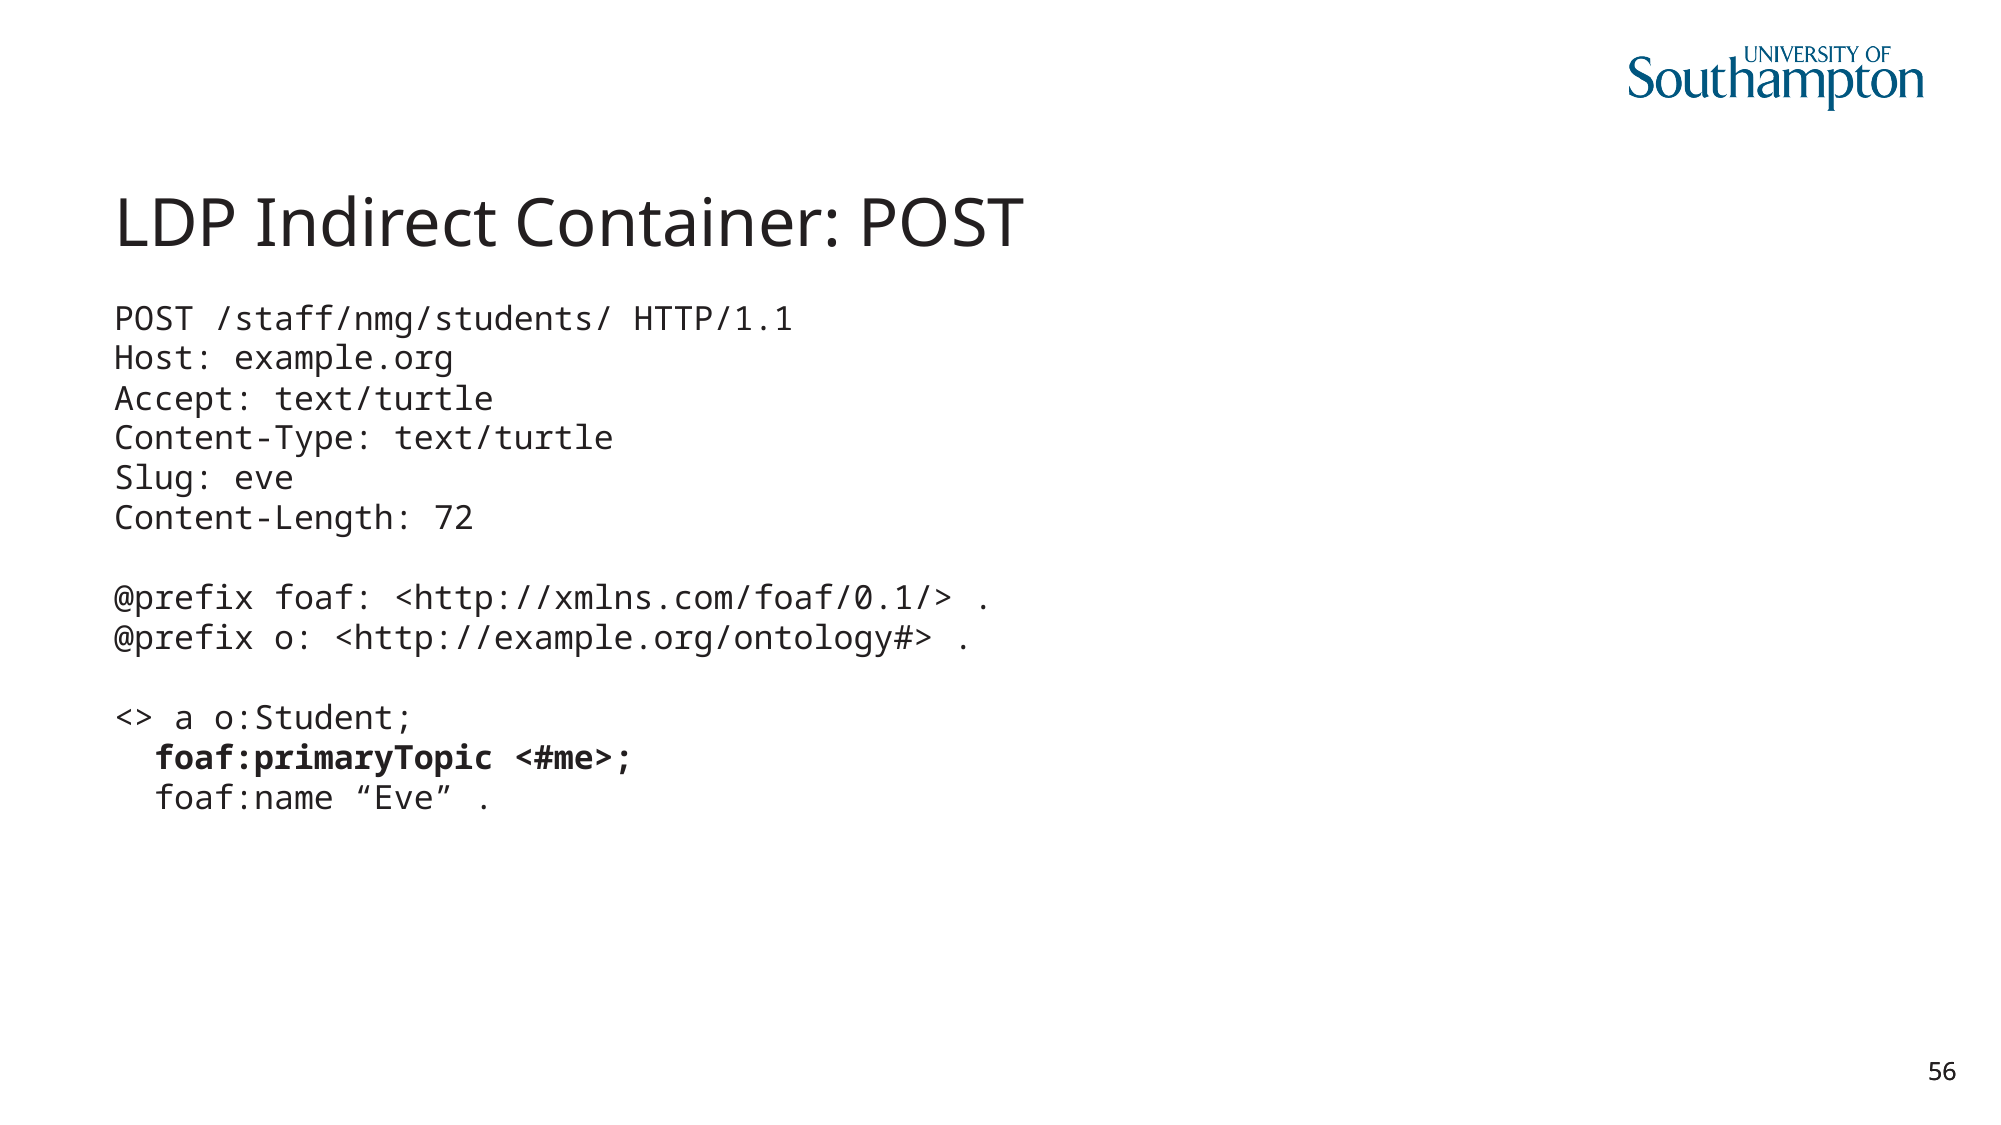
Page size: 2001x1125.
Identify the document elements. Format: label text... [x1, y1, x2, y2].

picture [1869, 48, 1877, 60]
title LDP Indirect Container: POST [102, 113, 1898, 268]
list POST /staff/nmg/students/ HTTP/1.1 Host: example.org Accept: text/turtle Content-Type: text/turtle Slug: eve Content-Length: 72 @prefix foaf: <http://xmlns.com/foaf/0.1/> . @prefix o: <http://example.org/ontology#> . <> a o:Student; foaf:primaryTopic <#me>; foaf:name “Eve” . [102, 290, 1898, 1024]
picture [1629, 46, 1924, 111]
slide_number 56 [1897, 1046, 1969, 1094]
picture [1629, 71, 1648, 95]
